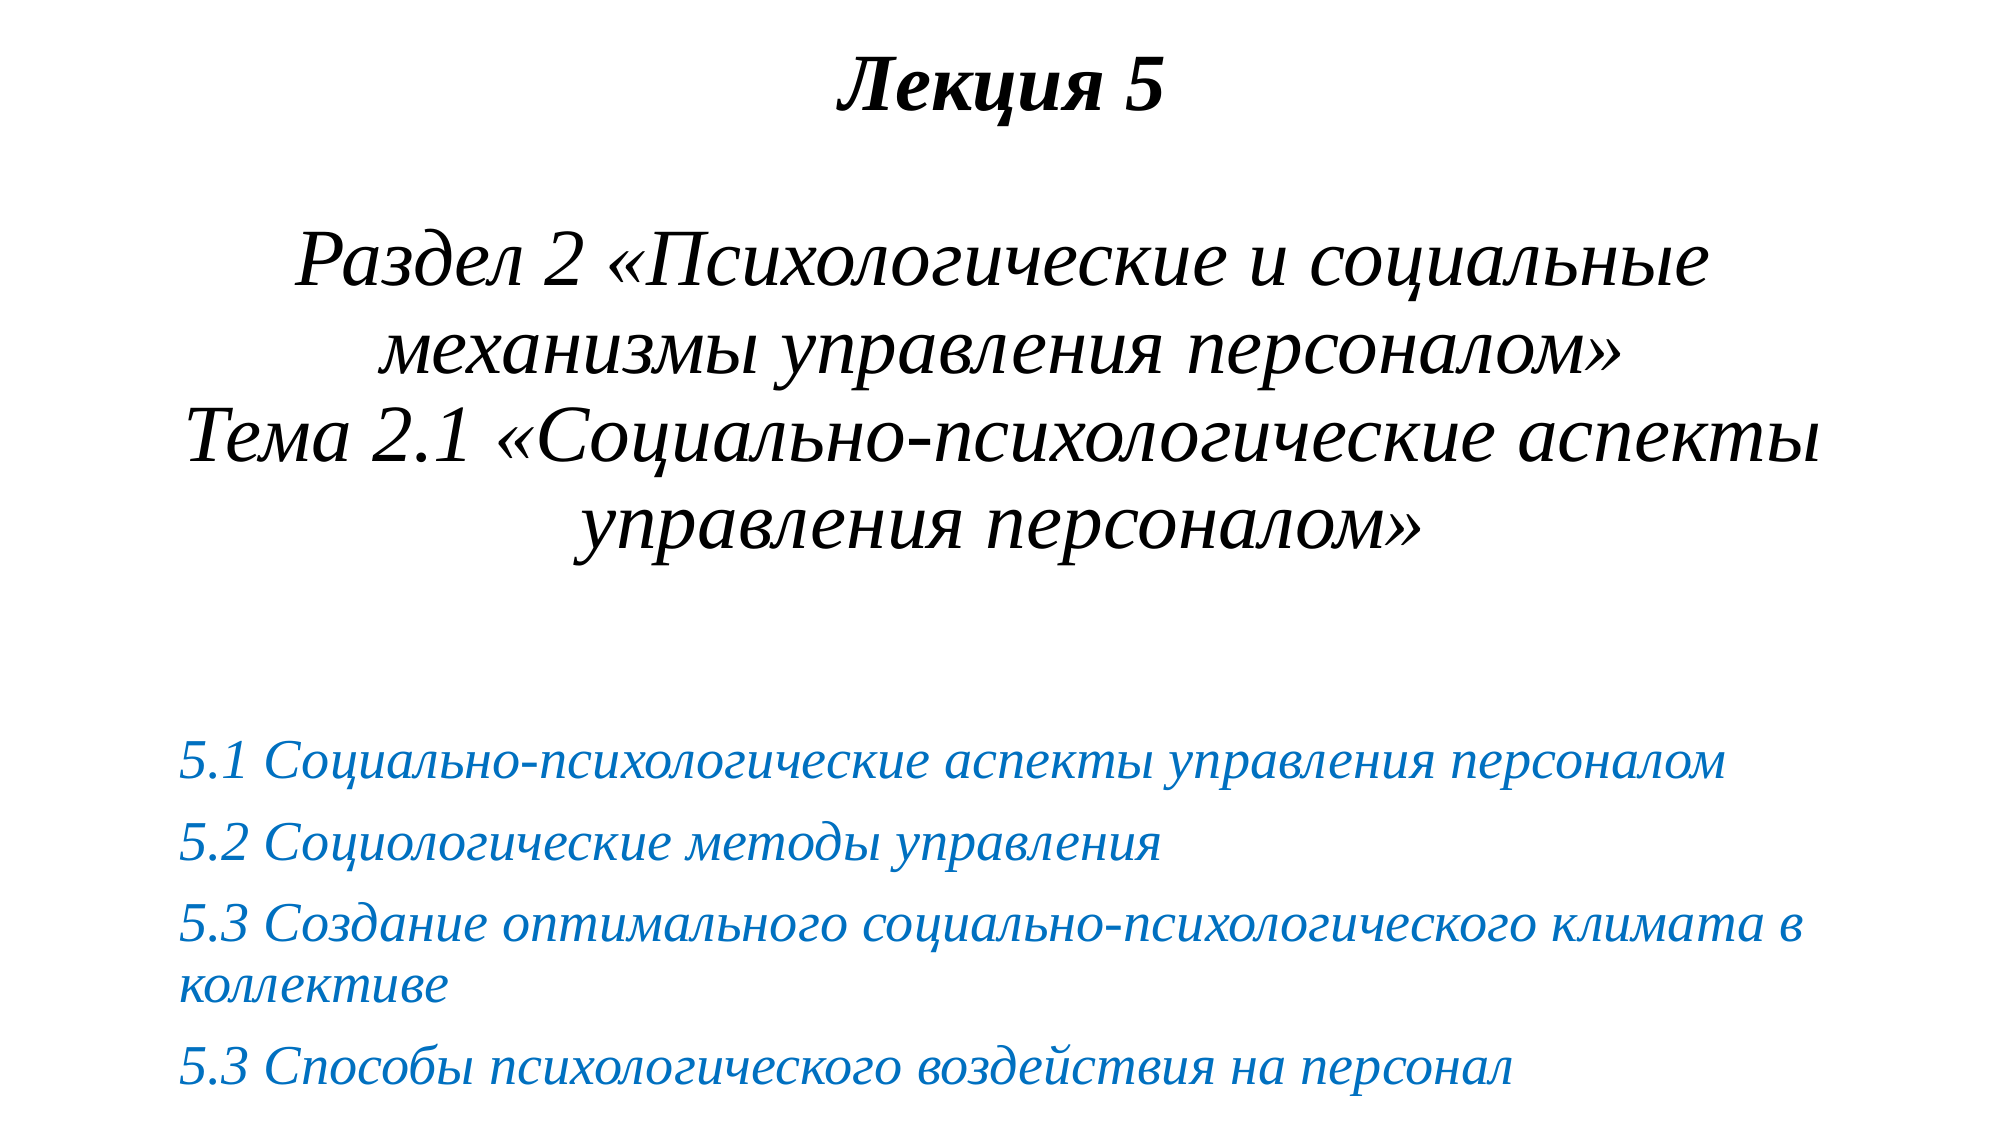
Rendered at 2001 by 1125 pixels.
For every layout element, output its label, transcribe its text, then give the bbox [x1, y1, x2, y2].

title Лекция 5 Раздел 2 «Психологические и социальные механизмы управления персоналом» Тема 2.1 «Социально-психологические аспекты управления персоналом» [95, 182, 1911, 574]
subtitle 5.1 Социально-психологические аспекты управления персоналом 5.2 Социологические методы управления 5.3 Создание оптимального социально-психологического климата в коллективе 5.3 Способы психологического воздействия на персонал [164, 722, 1980, 995]
